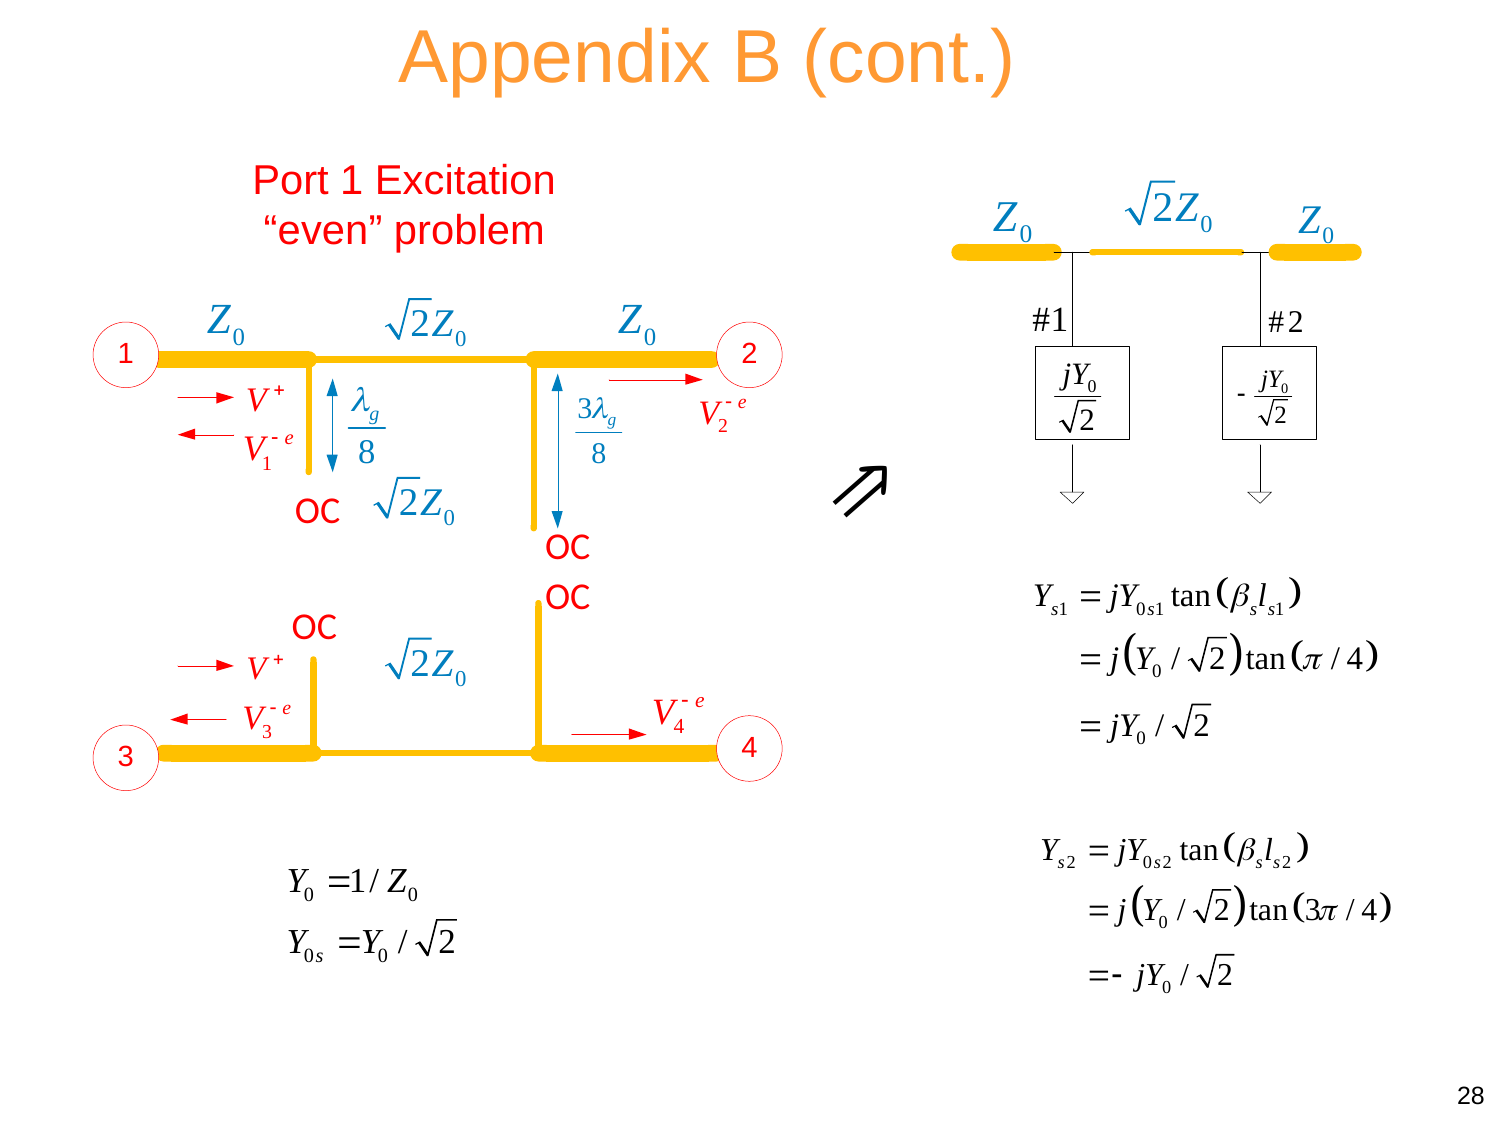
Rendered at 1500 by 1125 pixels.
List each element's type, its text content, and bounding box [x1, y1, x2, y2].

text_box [1026, 299, 1072, 339]
picture [89, 276, 786, 794]
picture [948, 172, 1365, 507]
text_box Appendix B (cont.) [383, 0, 1031, 105]
slide_number 28 [1149, 1065, 1500, 1125]
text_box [1037, 827, 1397, 1001]
text_box  [790, 345, 943, 564]
text_box Port 1 Excitation “even” problem [187, 145, 622, 261]
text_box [283, 858, 464, 970]
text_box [1030, 572, 1382, 752]
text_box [1263, 303, 1309, 338]
